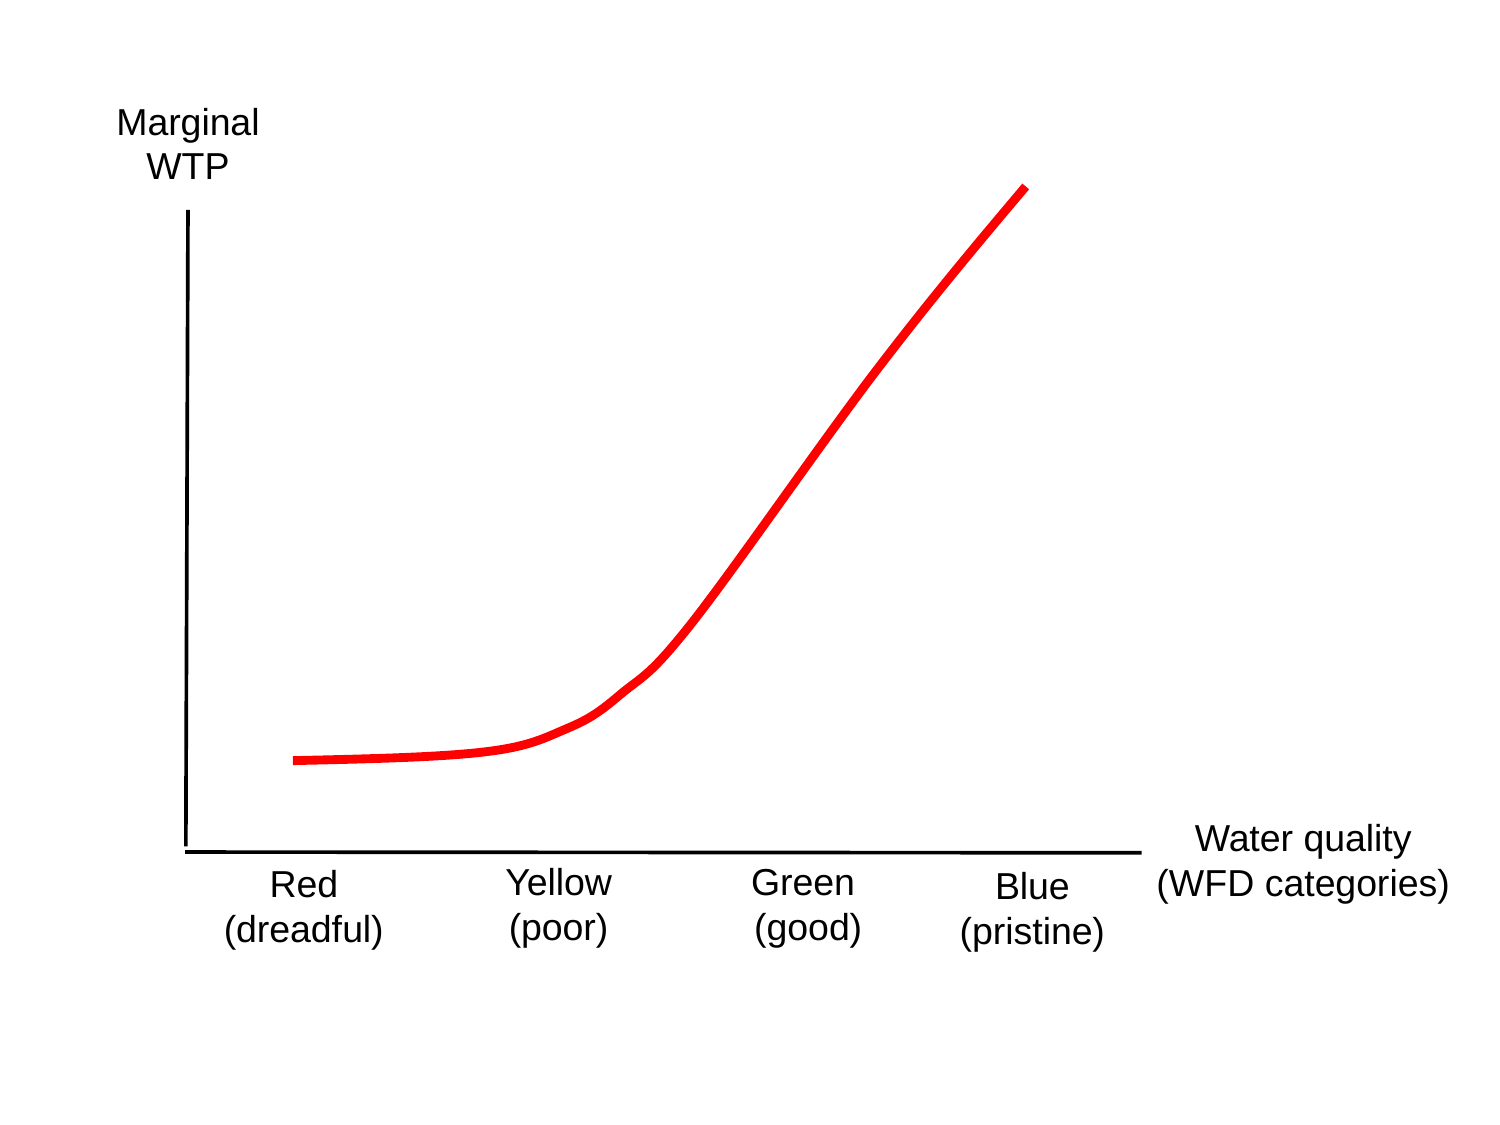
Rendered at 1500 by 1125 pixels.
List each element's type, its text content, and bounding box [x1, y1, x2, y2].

text_box Green (good) [712, 861, 904, 956]
text_box Blue (pristine) [937, 861, 1127, 960]
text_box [0, 526, 506, 530]
text_box Yellow (poor) [468, 861, 649, 956]
text_box Marginal WTP [72, 90, 304, 195]
text_box Water quality (WFD categories) [1122, 806, 1485, 912]
text_box Red (dreadful) [203, 861, 405, 958]
text_box [292, 185, 1027, 762]
